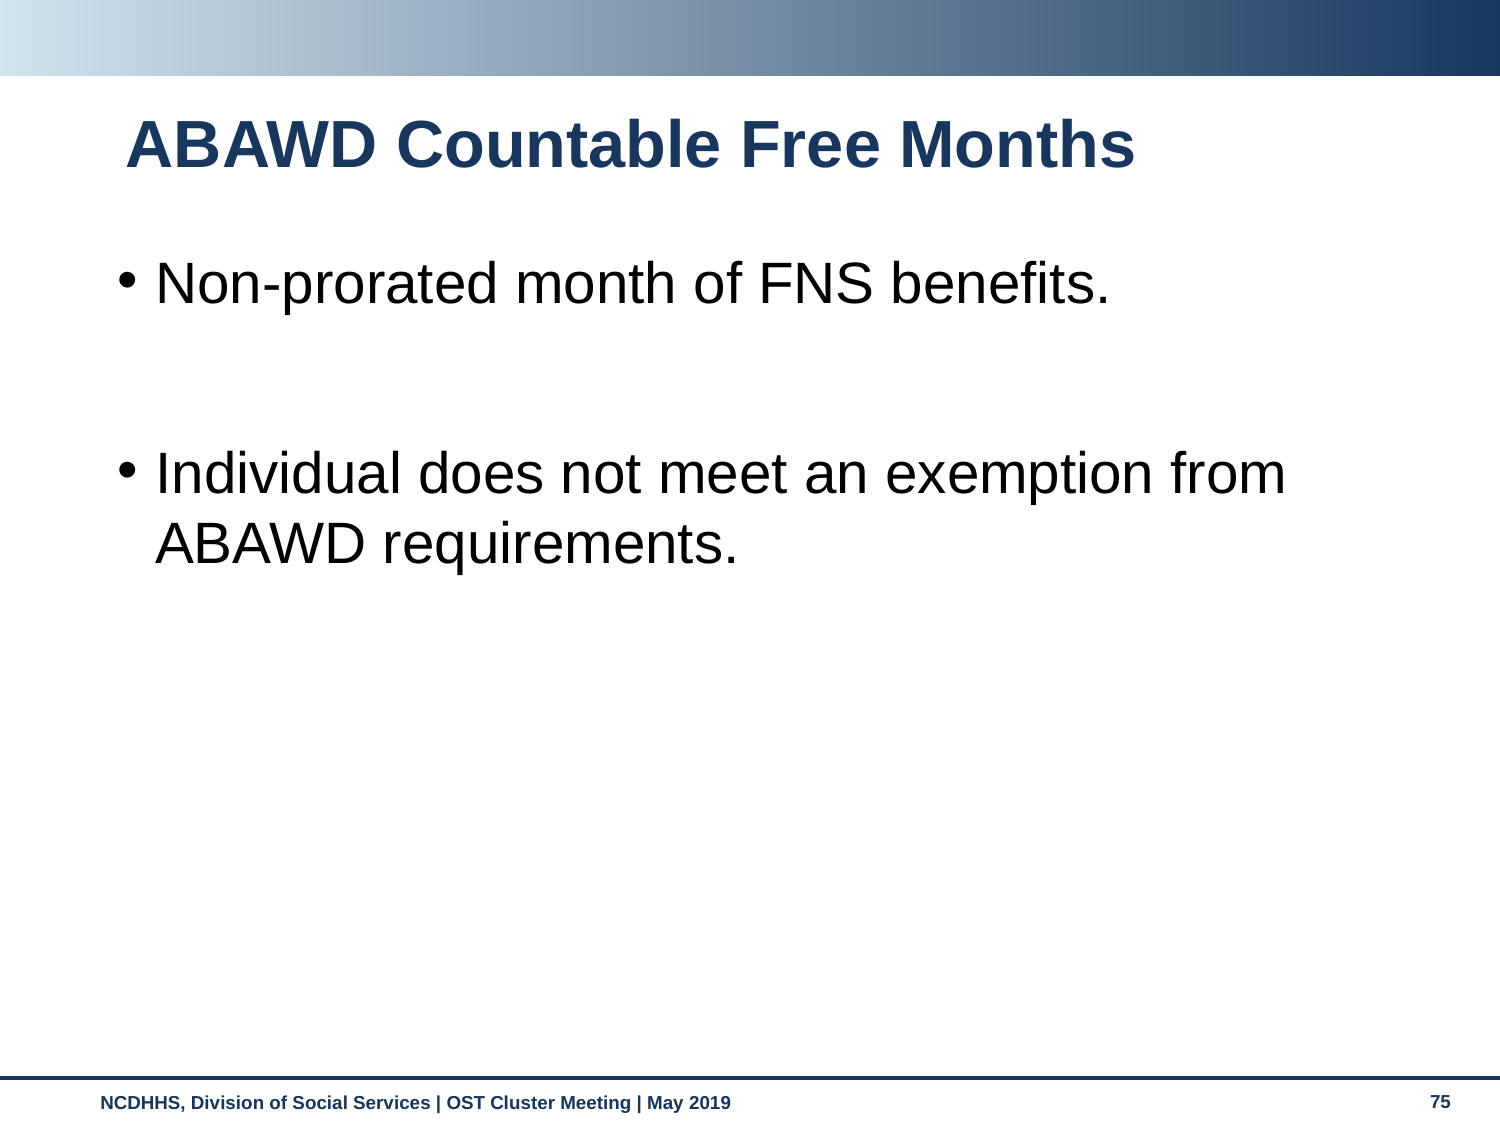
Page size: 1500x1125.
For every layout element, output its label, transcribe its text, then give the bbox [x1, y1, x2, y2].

list Non-prorated month of FNS benefits. Individual does not meet an exemption from ABAWD requirements. [103, 237, 1398, 1025]
title ABAWD Countable Free Months [110, 102, 1398, 193]
